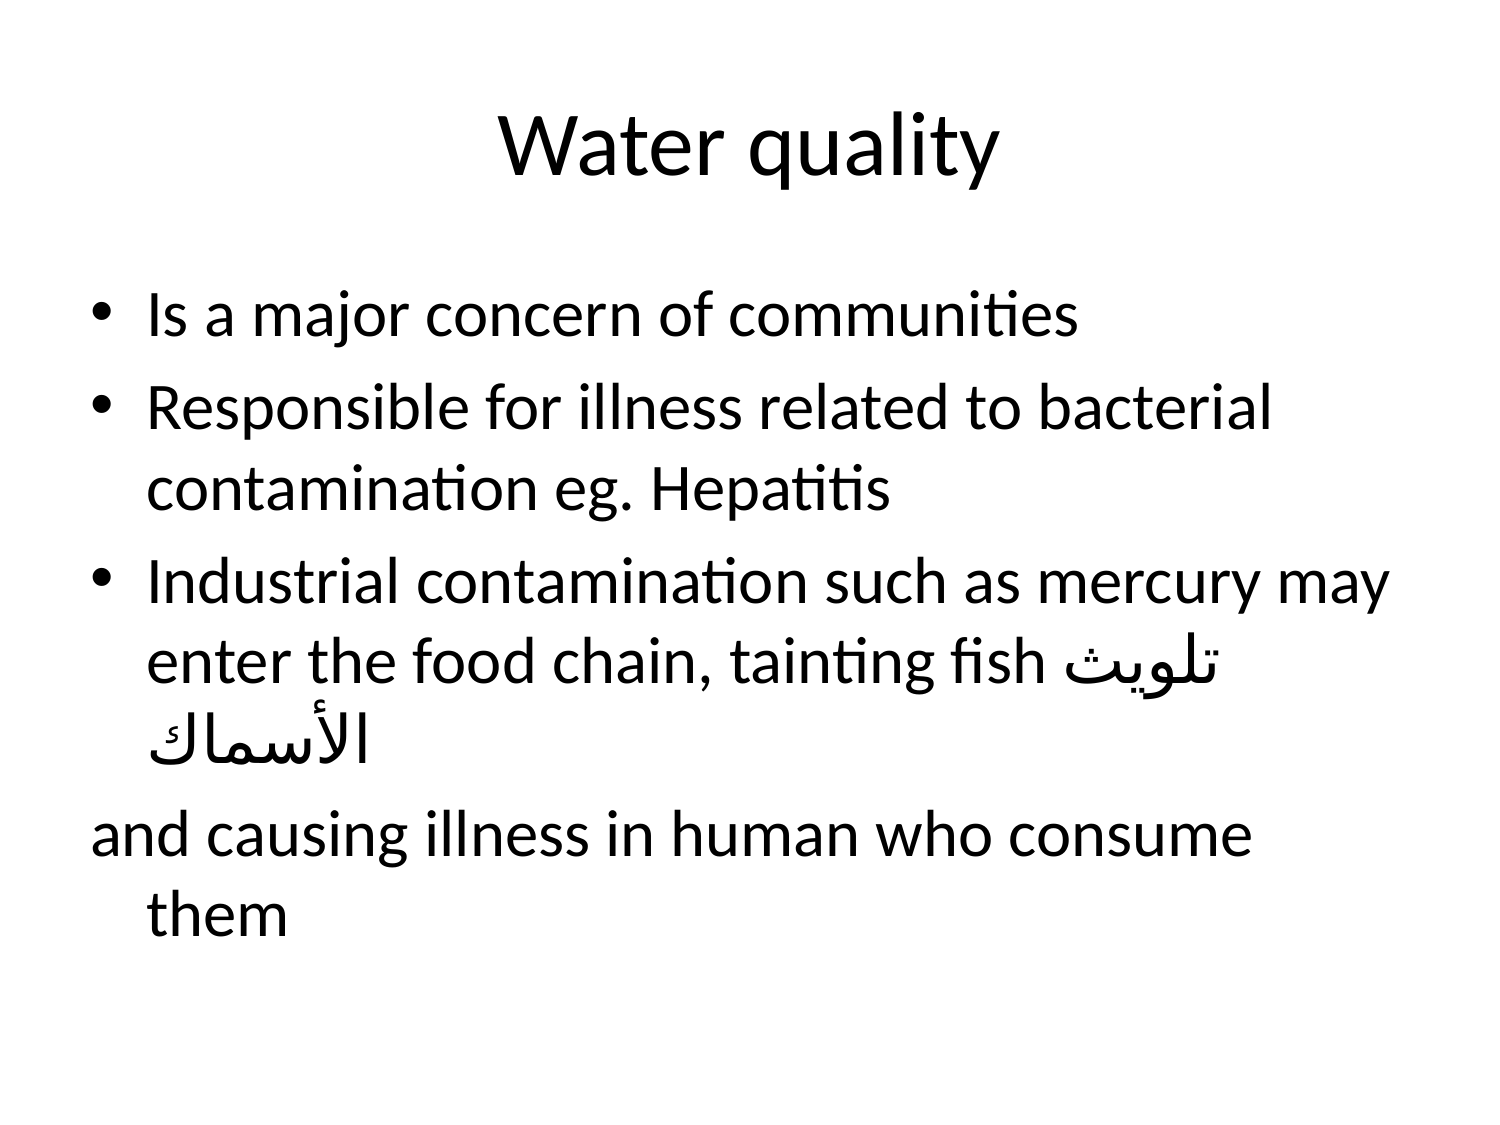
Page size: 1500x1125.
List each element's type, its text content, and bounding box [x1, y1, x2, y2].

title Water quality [75, 45, 1425, 233]
list Is a major concern of communities Responsible for illness related to bacterial contamination eg. Hepatitis Industrial contamination such as mercury may enter the food chain, tainting fish تلويث الأسماك and causing illness in human who consume them [75, 262, 1425, 1005]
